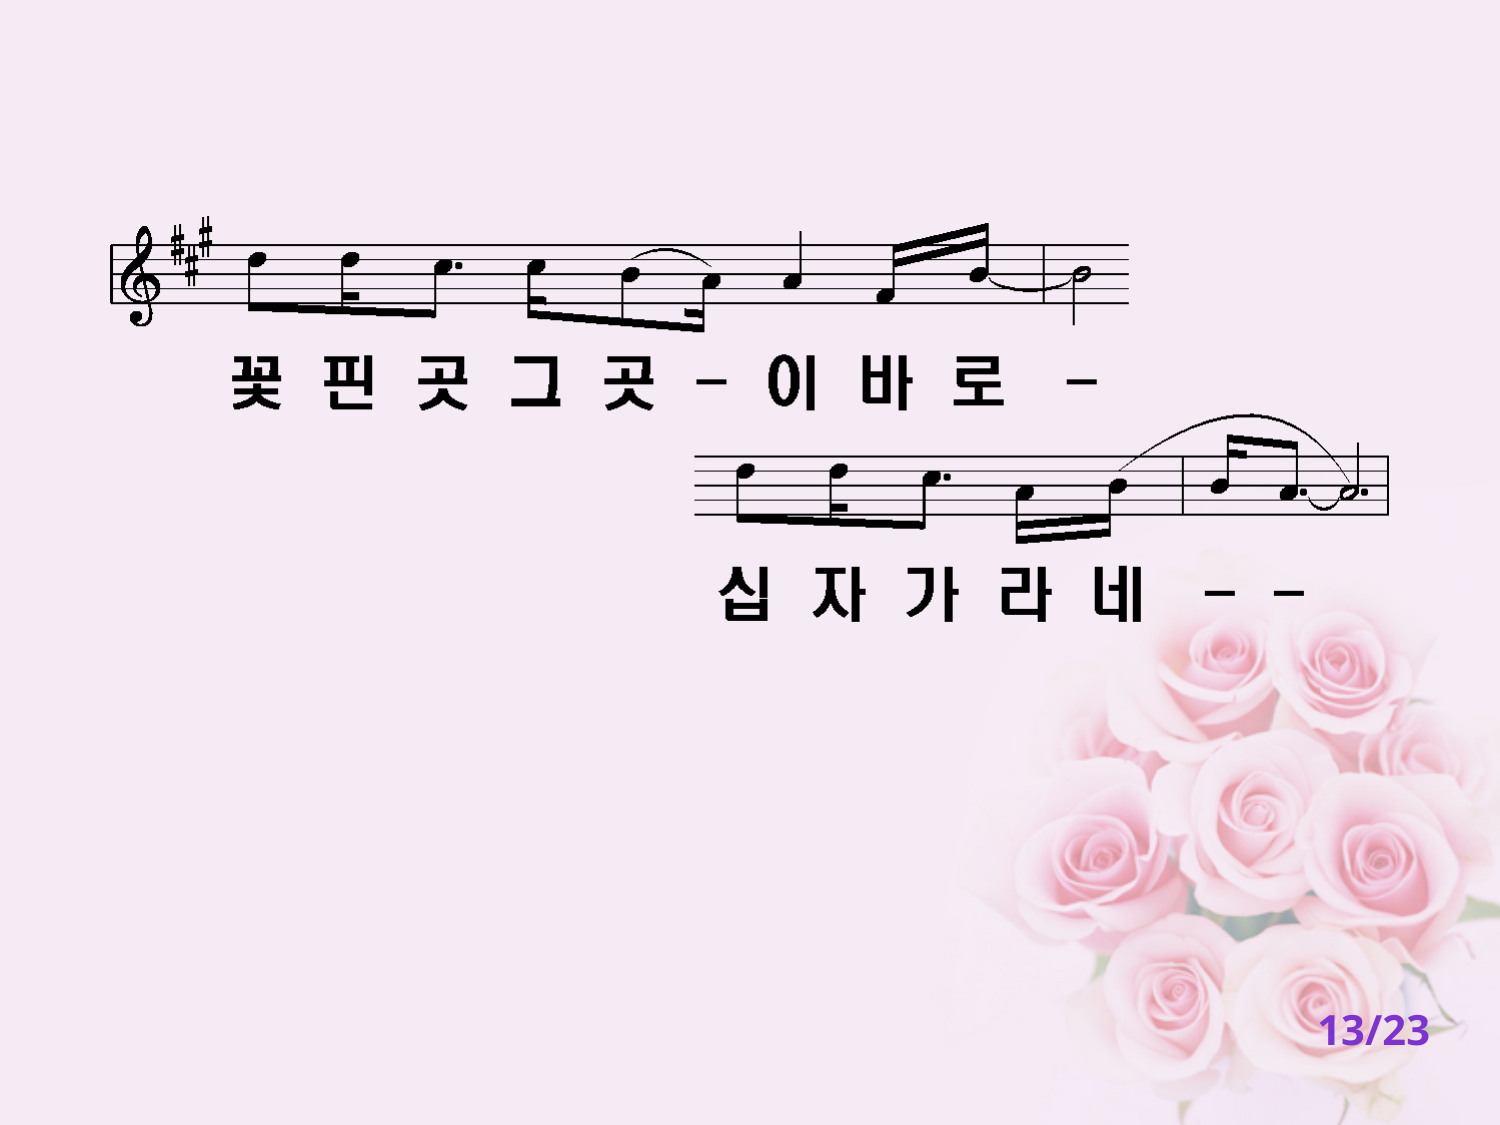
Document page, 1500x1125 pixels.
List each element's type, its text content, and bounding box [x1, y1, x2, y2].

picture [0, 0, 1500, 1125]
text_box 13/23 [1302, 996, 1446, 1062]
